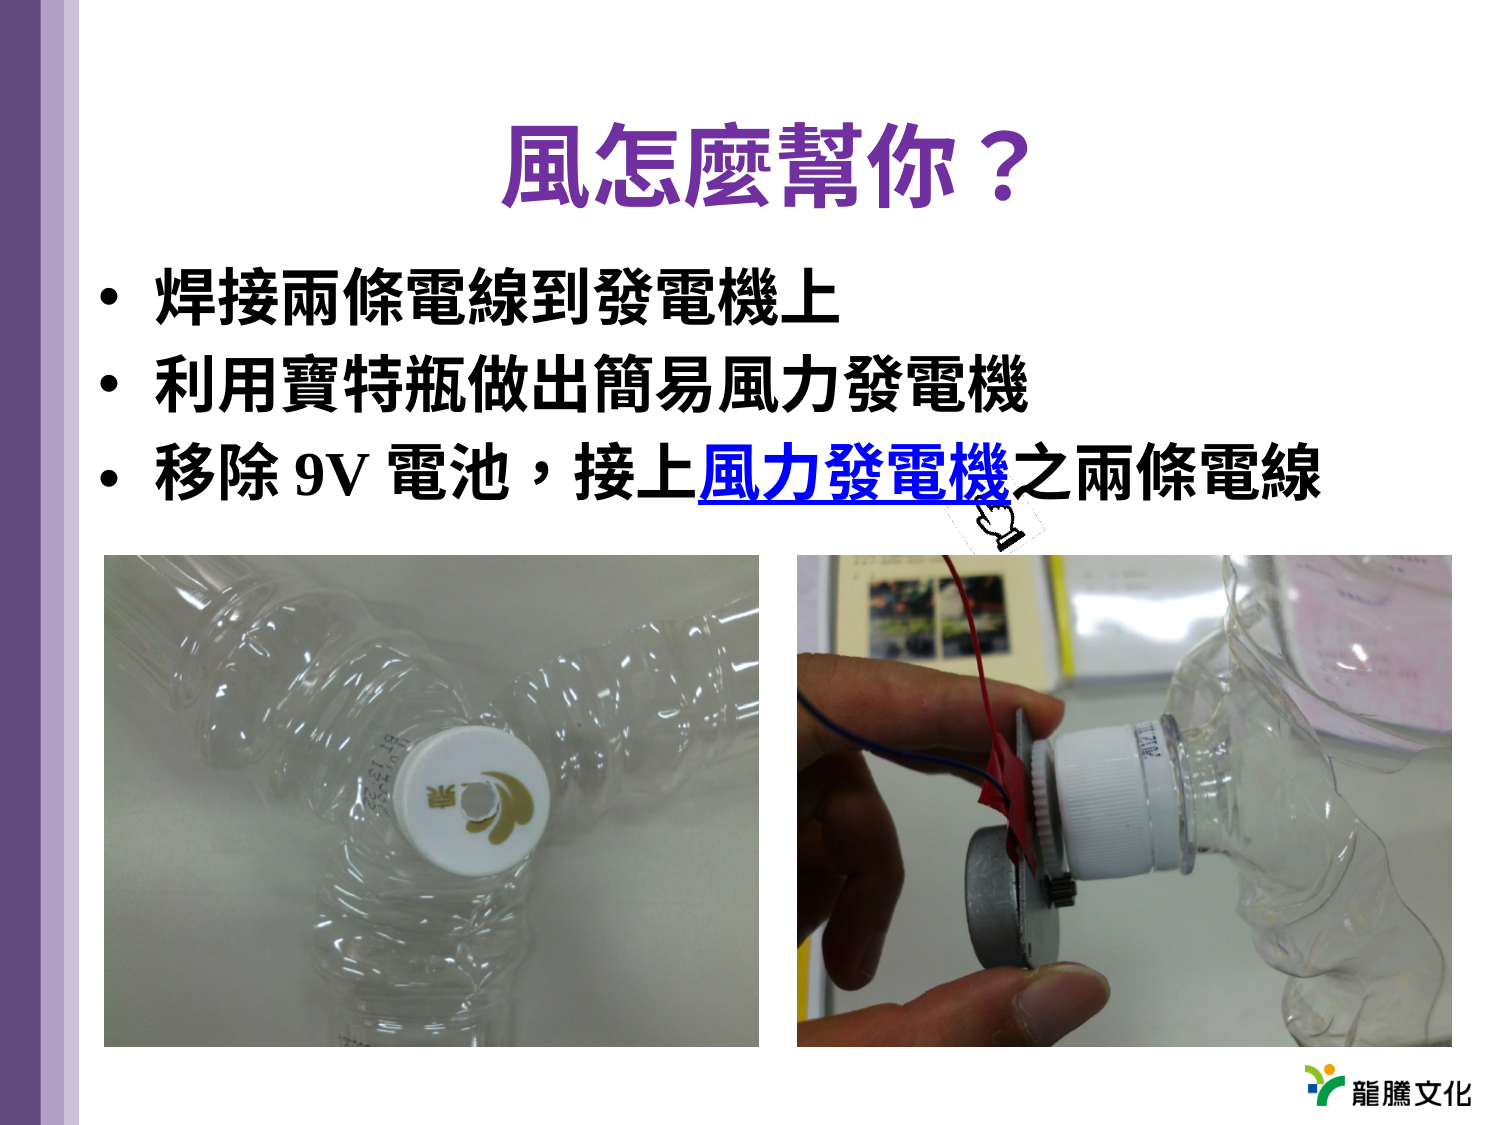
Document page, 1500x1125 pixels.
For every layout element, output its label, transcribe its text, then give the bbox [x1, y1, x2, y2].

text_box 風怎麼幫你？ [99, 70, 1450, 258]
picture [796, 482, 1453, 1047]
list 焊接兩條電線到發電機上 利用寶特瓶做出簡易風力發電機 移除9V電池，接上風力發電機之兩條電線 [83, 250, 1479, 1001]
picture [103, 555, 760, 1047]
picture [1305, 1064, 1471, 1106]
